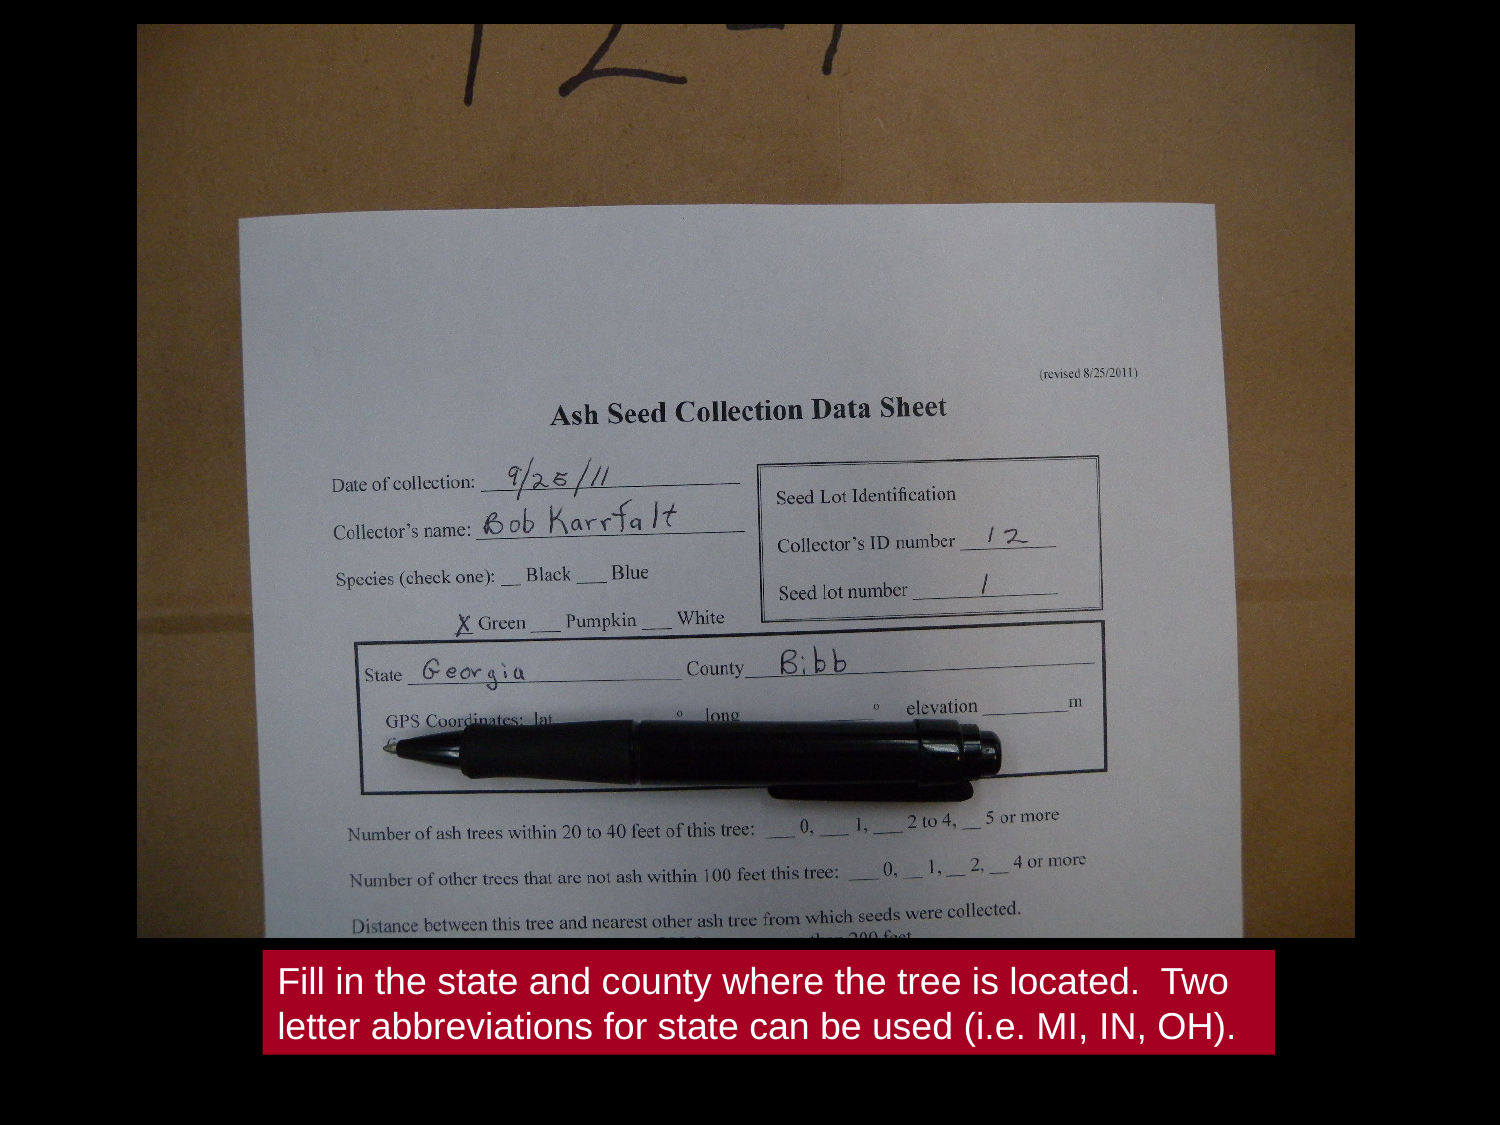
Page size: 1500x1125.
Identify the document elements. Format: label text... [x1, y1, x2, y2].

text_box Fill in the state and county where the tree is located. Two letter abbreviations for state can be used (i.e. MI, IN, OH). [262, 949, 1275, 1055]
picture [137, 24, 1355, 938]
